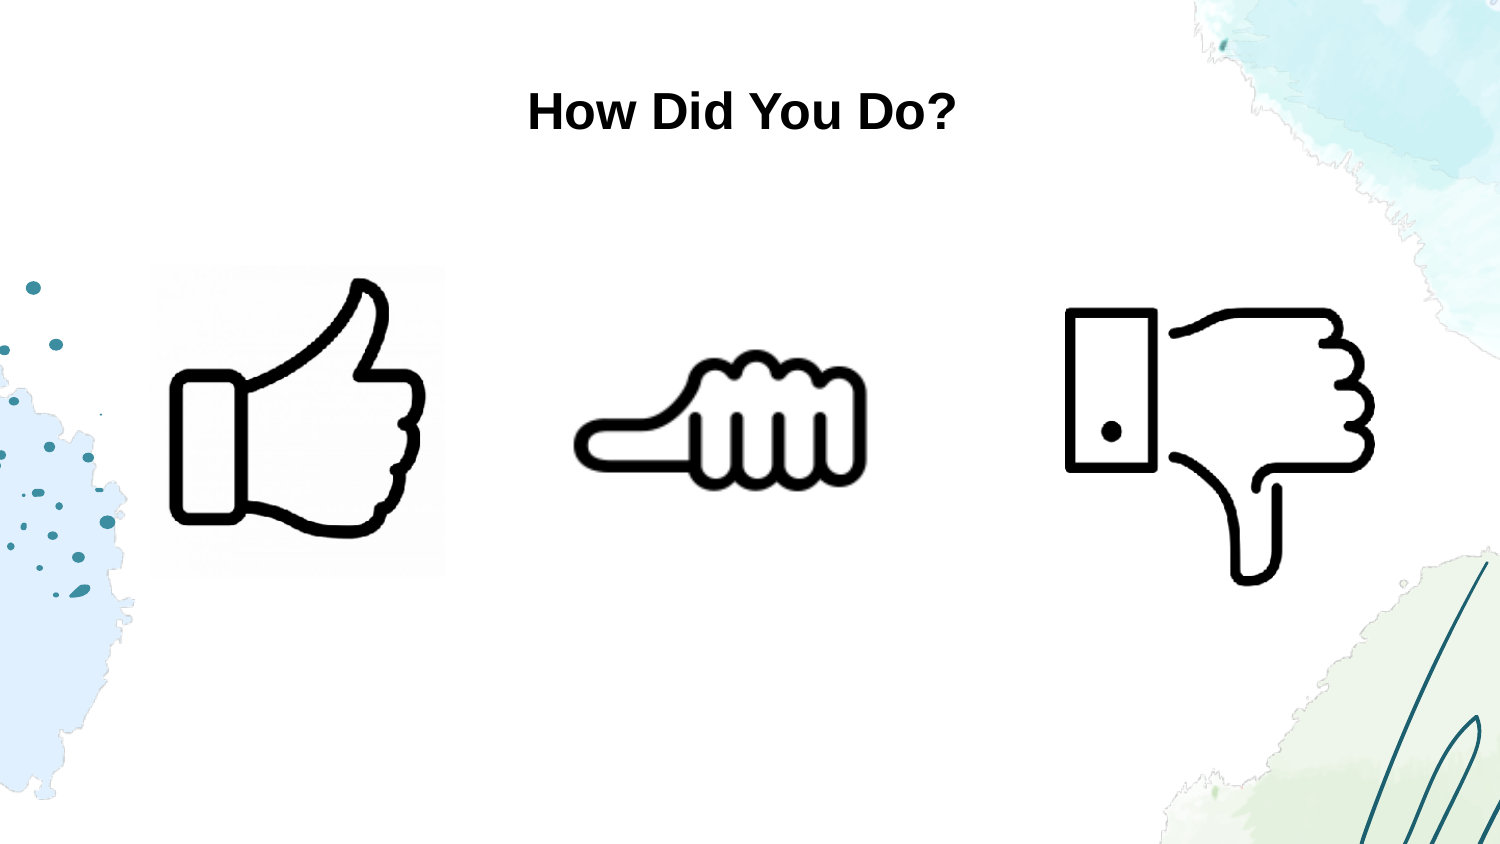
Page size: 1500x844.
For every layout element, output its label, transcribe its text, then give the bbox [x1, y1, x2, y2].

picture [1064, 292, 1375, 602]
picture [512, 213, 929, 630]
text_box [1140, 423, 1500, 844]
title How Did You Do? [120, 60, 1380, 157]
picture [150, 264, 445, 578]
